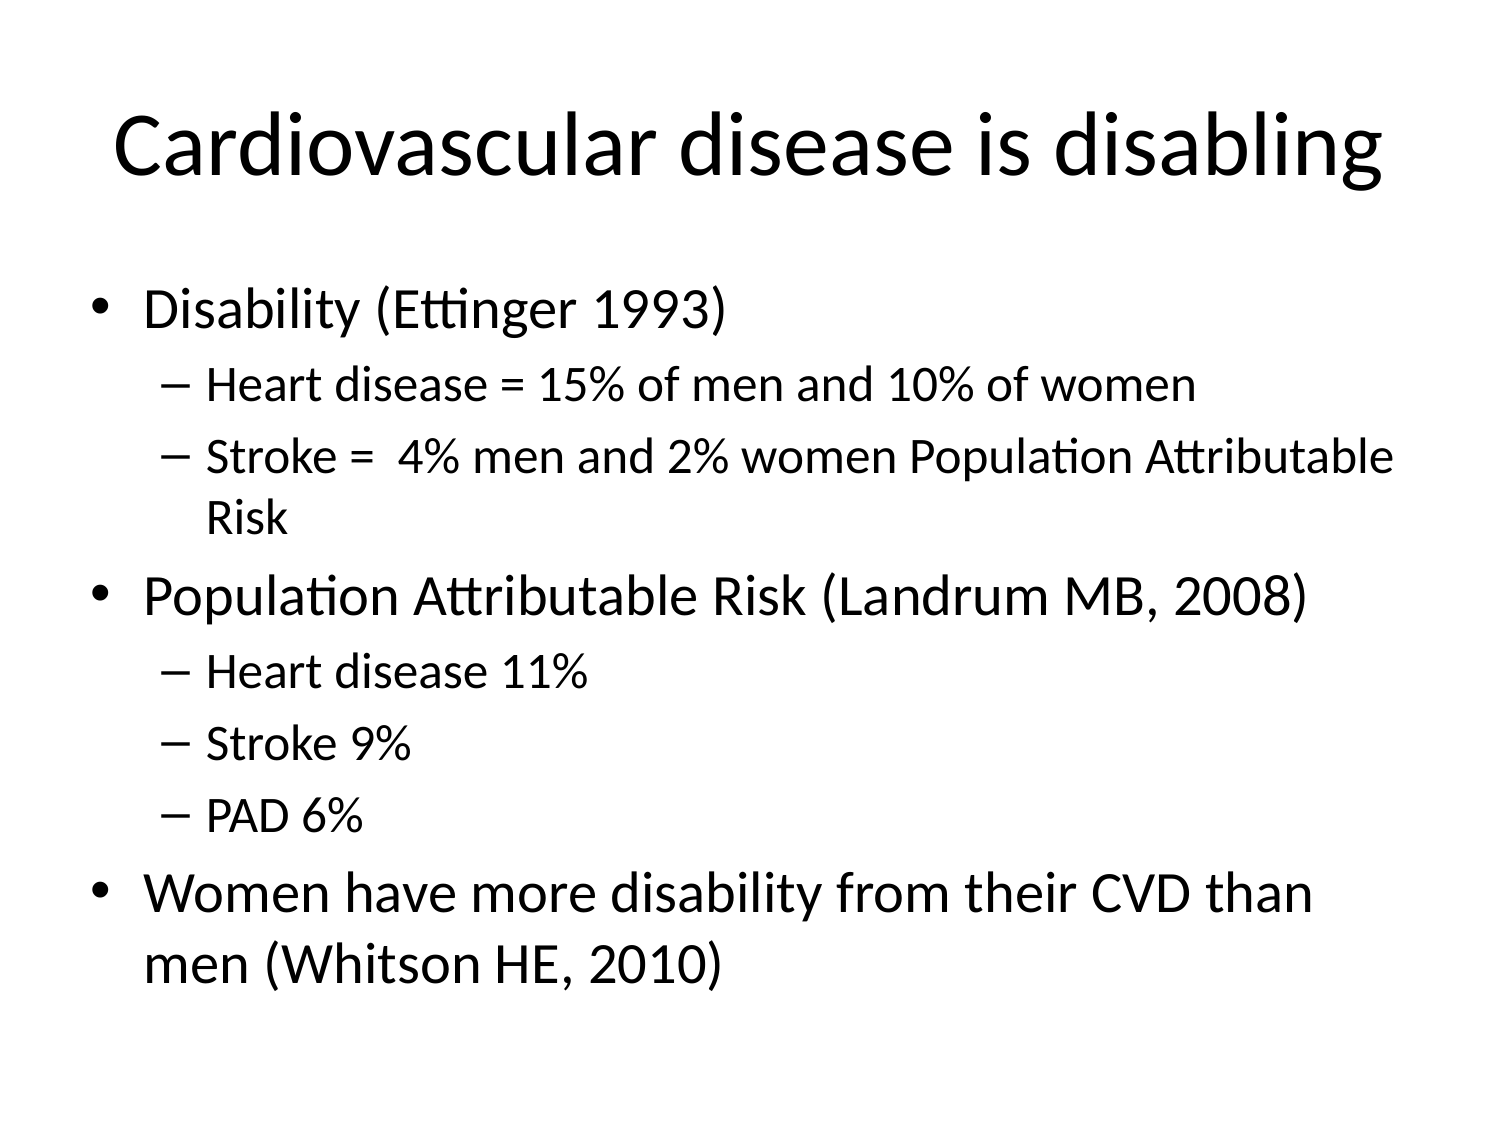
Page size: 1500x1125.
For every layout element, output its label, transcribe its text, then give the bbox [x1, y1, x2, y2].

list Disability (Ettinger 1993) Heart disease = 15% of men and 10% of women Stroke = 4% men and 2% women Population Attributable Risk Population Attributable Risk (Landrum MB, 2008) Heart disease 11% Stroke 9% PAD 6% Women have more disability from their CVD than men (Whitson HE, 2010) [75, 262, 1425, 1005]
title Cardiovascular disease is disabling [75, 45, 1425, 233]
